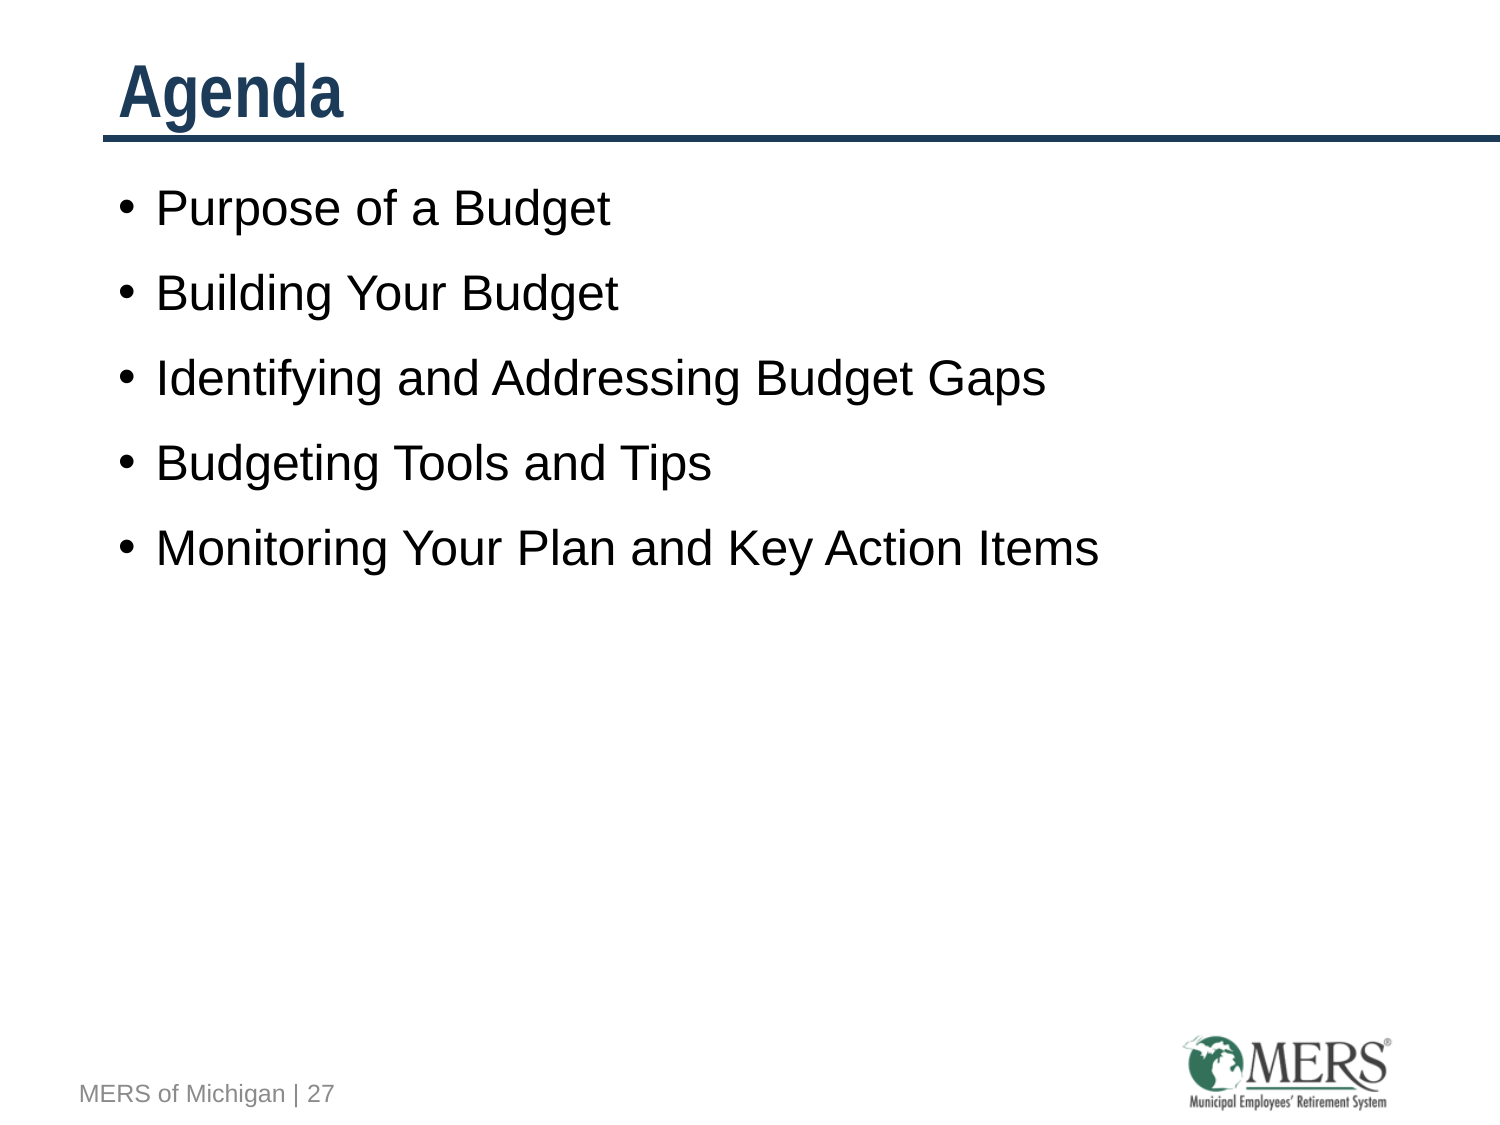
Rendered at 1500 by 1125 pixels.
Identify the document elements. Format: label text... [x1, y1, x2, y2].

slide_number MERS of Michigan | 27 [0, 1090, 350, 1125]
title Agenda [103, 36, 1397, 139]
picture [1180, 1030, 1397, 1117]
list Purpose of a Budget Building Your Budget Identifying and Addressing Budget Gaps Budgeting Tools and Tips Monitoring Your Plan and Key Action Items [103, 168, 1397, 1014]
